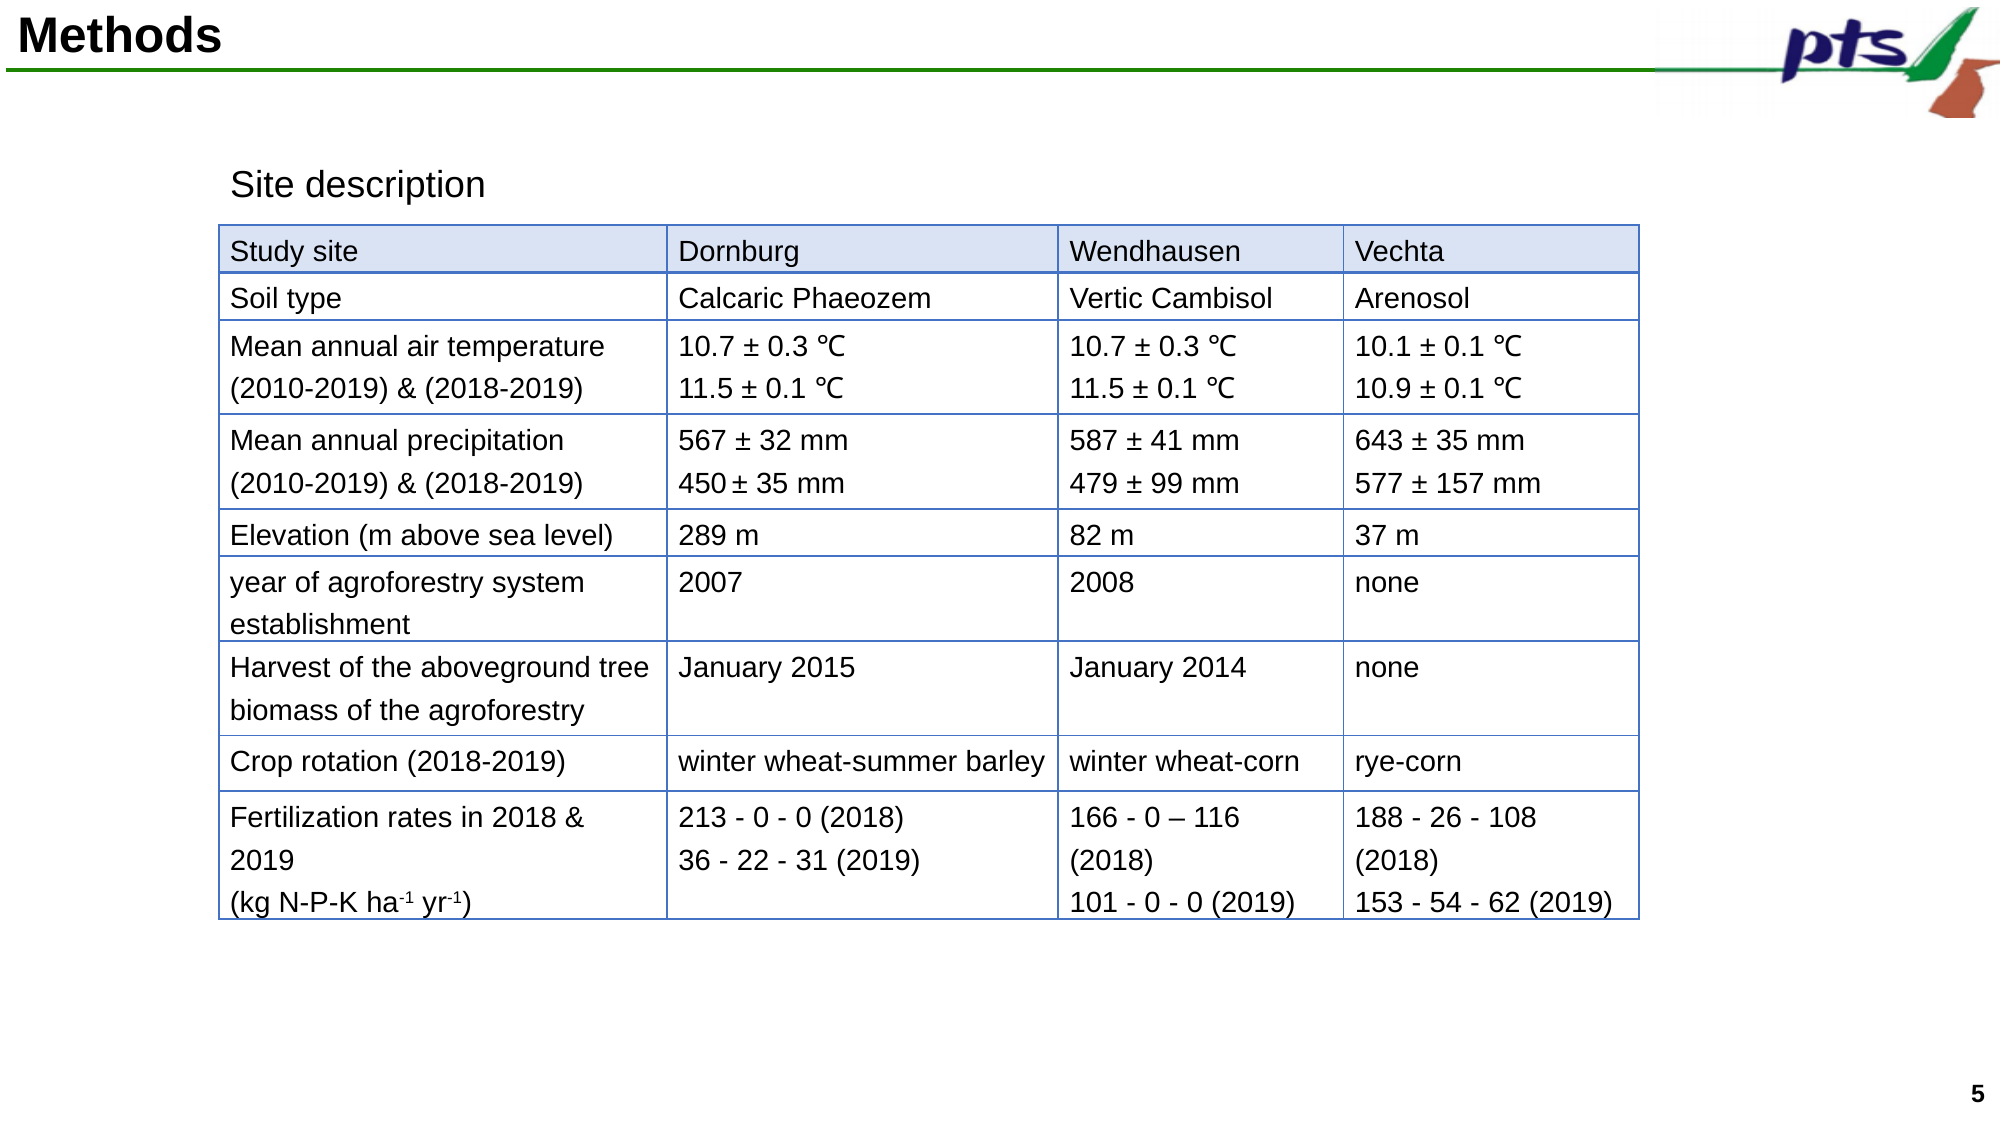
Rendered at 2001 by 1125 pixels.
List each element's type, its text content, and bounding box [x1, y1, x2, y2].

table_cell January 2015 [668, 642, 1057, 735]
table_cell winter wheat-corn [1059, 736, 1343, 790]
table_cell 10.7 ± 0.3 ℃ 11.5 ± 0.1 ℃ [1059, 321, 1343, 413]
table_header Vechta [1344, 226, 1638, 271]
table_cell January 2014 [1059, 642, 1343, 735]
table_cell Crop rotation (2018-2019) [220, 736, 666, 790]
table_header Wendhausen [1059, 226, 1343, 271]
table_cell 10.7 ± 0.3 ℃ 11.5 ± 0.1 ℃ [668, 321, 1057, 413]
table_cell Elevation (m above sea level) [220, 510, 666, 555]
table_header Study site [220, 226, 666, 271]
table_cell 188 - 26 - 108 (2018) 153 - 54 - 62 (2019) [1344, 792, 1638, 918]
table_cell 166 - 0 – 116 (2018) 101 - 0 - 0 (2019) [1059, 792, 1343, 918]
slide_number 5 [1550, 1062, 2000, 1123]
table_cell winter wheat-summer barley [668, 736, 1057, 790]
table_cell none [1344, 642, 1638, 735]
table_cell Calcaric Phaeozem [668, 274, 1057, 319]
table_cell Harvest of the aboveground tree biomass of the agroforestry [220, 642, 666, 735]
table_cell 2008 [1059, 557, 1343, 640]
table_cell 37 m [1344, 510, 1638, 555]
table_cell 10.1 ± 0.1 ℃ 10.9 ± 0.1 ℃ [1344, 321, 1638, 413]
table_cell Fertilization rates in 2018 & 2019 (kg N-P-K ha-1 yr-1) [220, 792, 666, 918]
table_cell 289 m [668, 510, 1057, 555]
table_header Dornburg [668, 226, 1057, 271]
table_cell 213 - 0 - 0 (2018) 36 - 22 - 31 (2019) [668, 792, 1057, 918]
table_cell 567 ± 32 mm 450 ± 35 mm [668, 415, 1057, 508]
table_cell Mean annual air temperature (2010-2019) & (2018-2019) [220, 321, 666, 413]
table_cell 643 ± 35 mm 577 ± 157 mm [1344, 415, 1638, 508]
table_cell 82 m [1059, 510, 1343, 555]
text_box Site description [215, 153, 501, 213]
table_cell Mean annual precipitation (2010-2019) & (2018-2019) [220, 415, 666, 508]
table_cell 2007 [668, 557, 1057, 640]
table_cell 587 ± 41 mm 479 ± 99 mm [1059, 415, 1343, 508]
table_cell Vertic Cambisol [1059, 274, 1343, 319]
table_cell rye-corn [1344, 736, 1638, 790]
table_cell year of agroforestry system establishment [220, 557, 666, 640]
table_cell Arenosol [1344, 274, 1638, 319]
text_box Methods [2, 0, 1407, 67]
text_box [5, 7, 2000, 124]
table_cell Soil type [220, 274, 666, 319]
table_cell none [1344, 557, 1638, 640]
